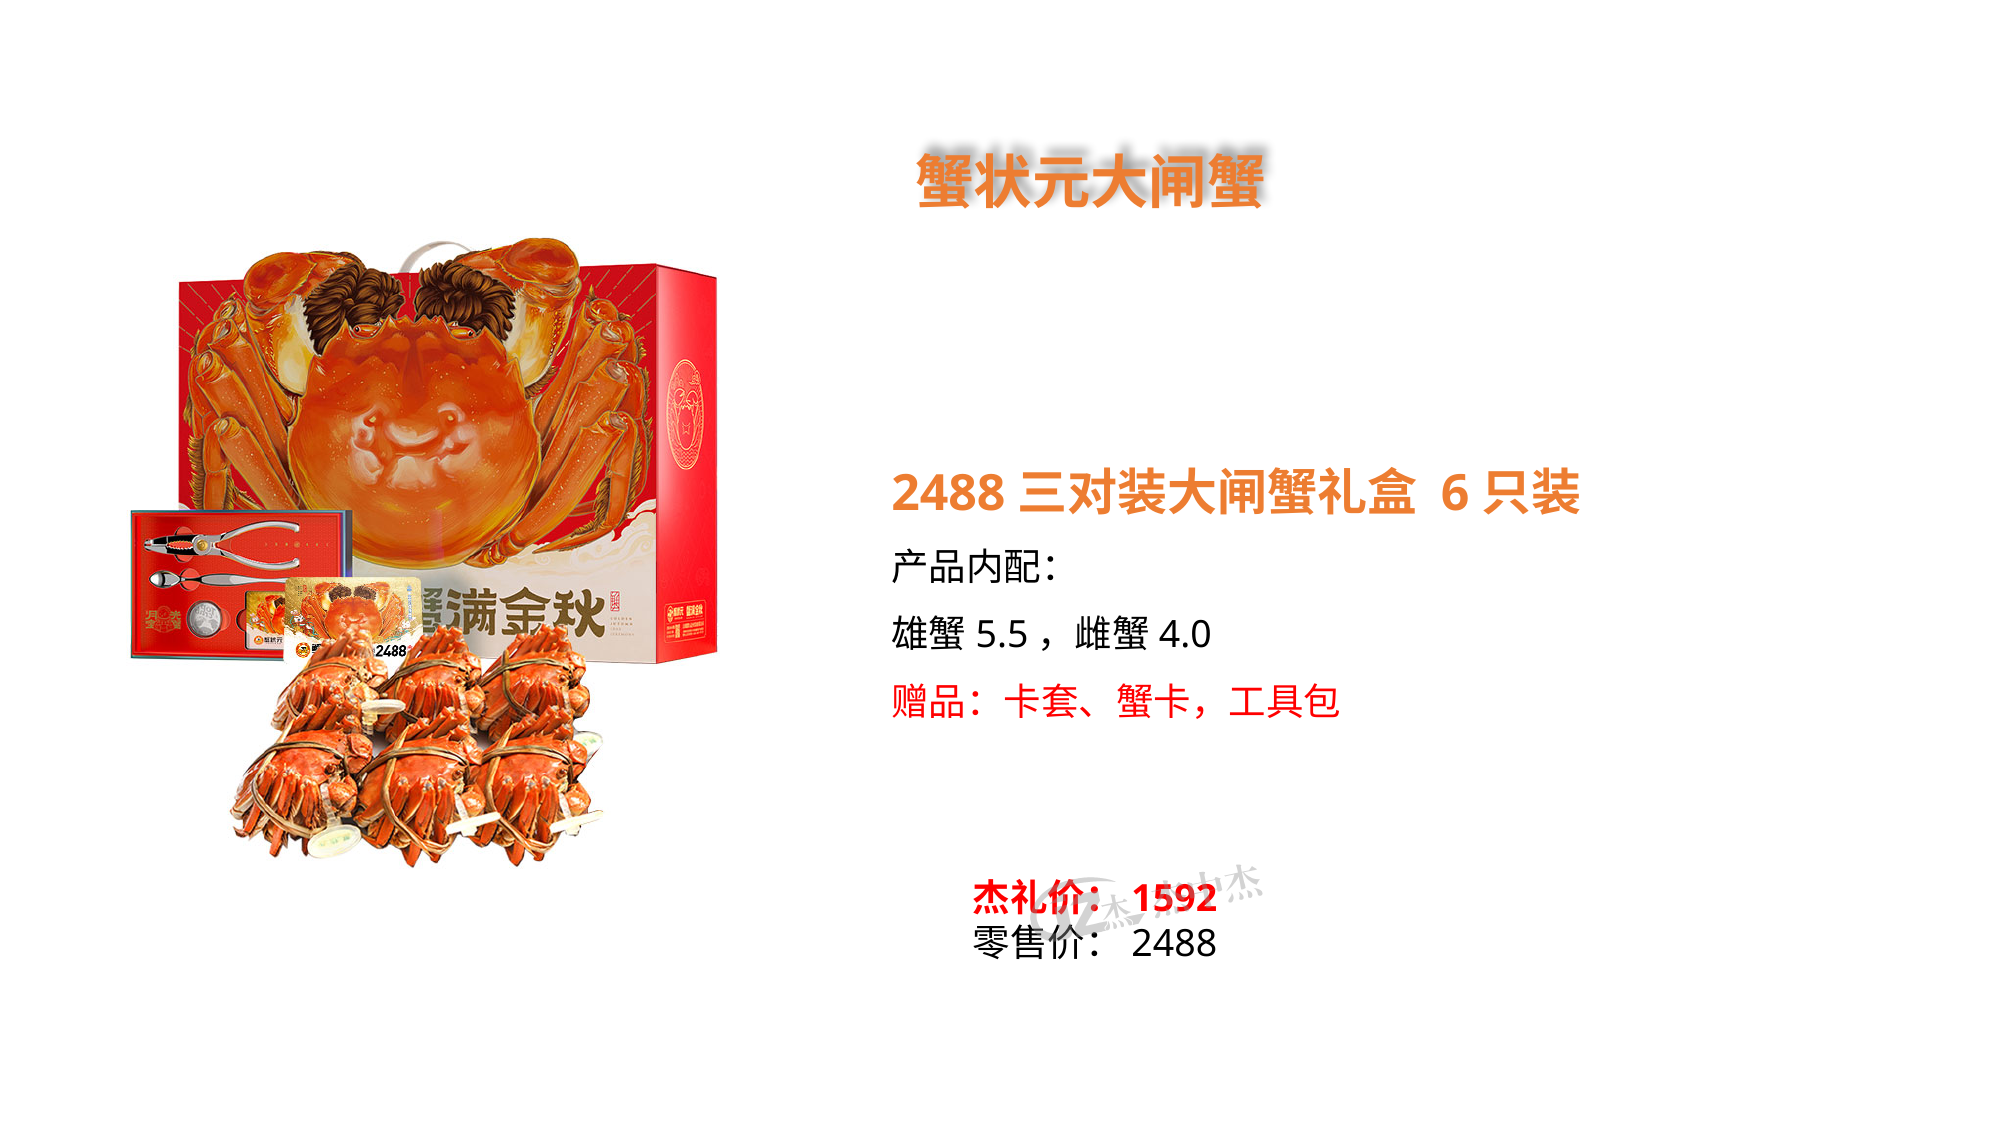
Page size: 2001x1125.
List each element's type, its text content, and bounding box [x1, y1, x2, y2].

text_box 2488三对装大闸蟹礼盒 6只装 产品内配： 雄蟹5.5，雌蟹4.0 赠品：卡套、蟹卡，工具包 [876, 422, 1920, 731]
text_box 杰礼价：1592 零售价：2488 [957, 866, 1276, 972]
picture [1024, 840, 1263, 947]
text_box 蟹状元大闸蟹 [901, 137, 1720, 223]
picture [47, 165, 829, 947]
